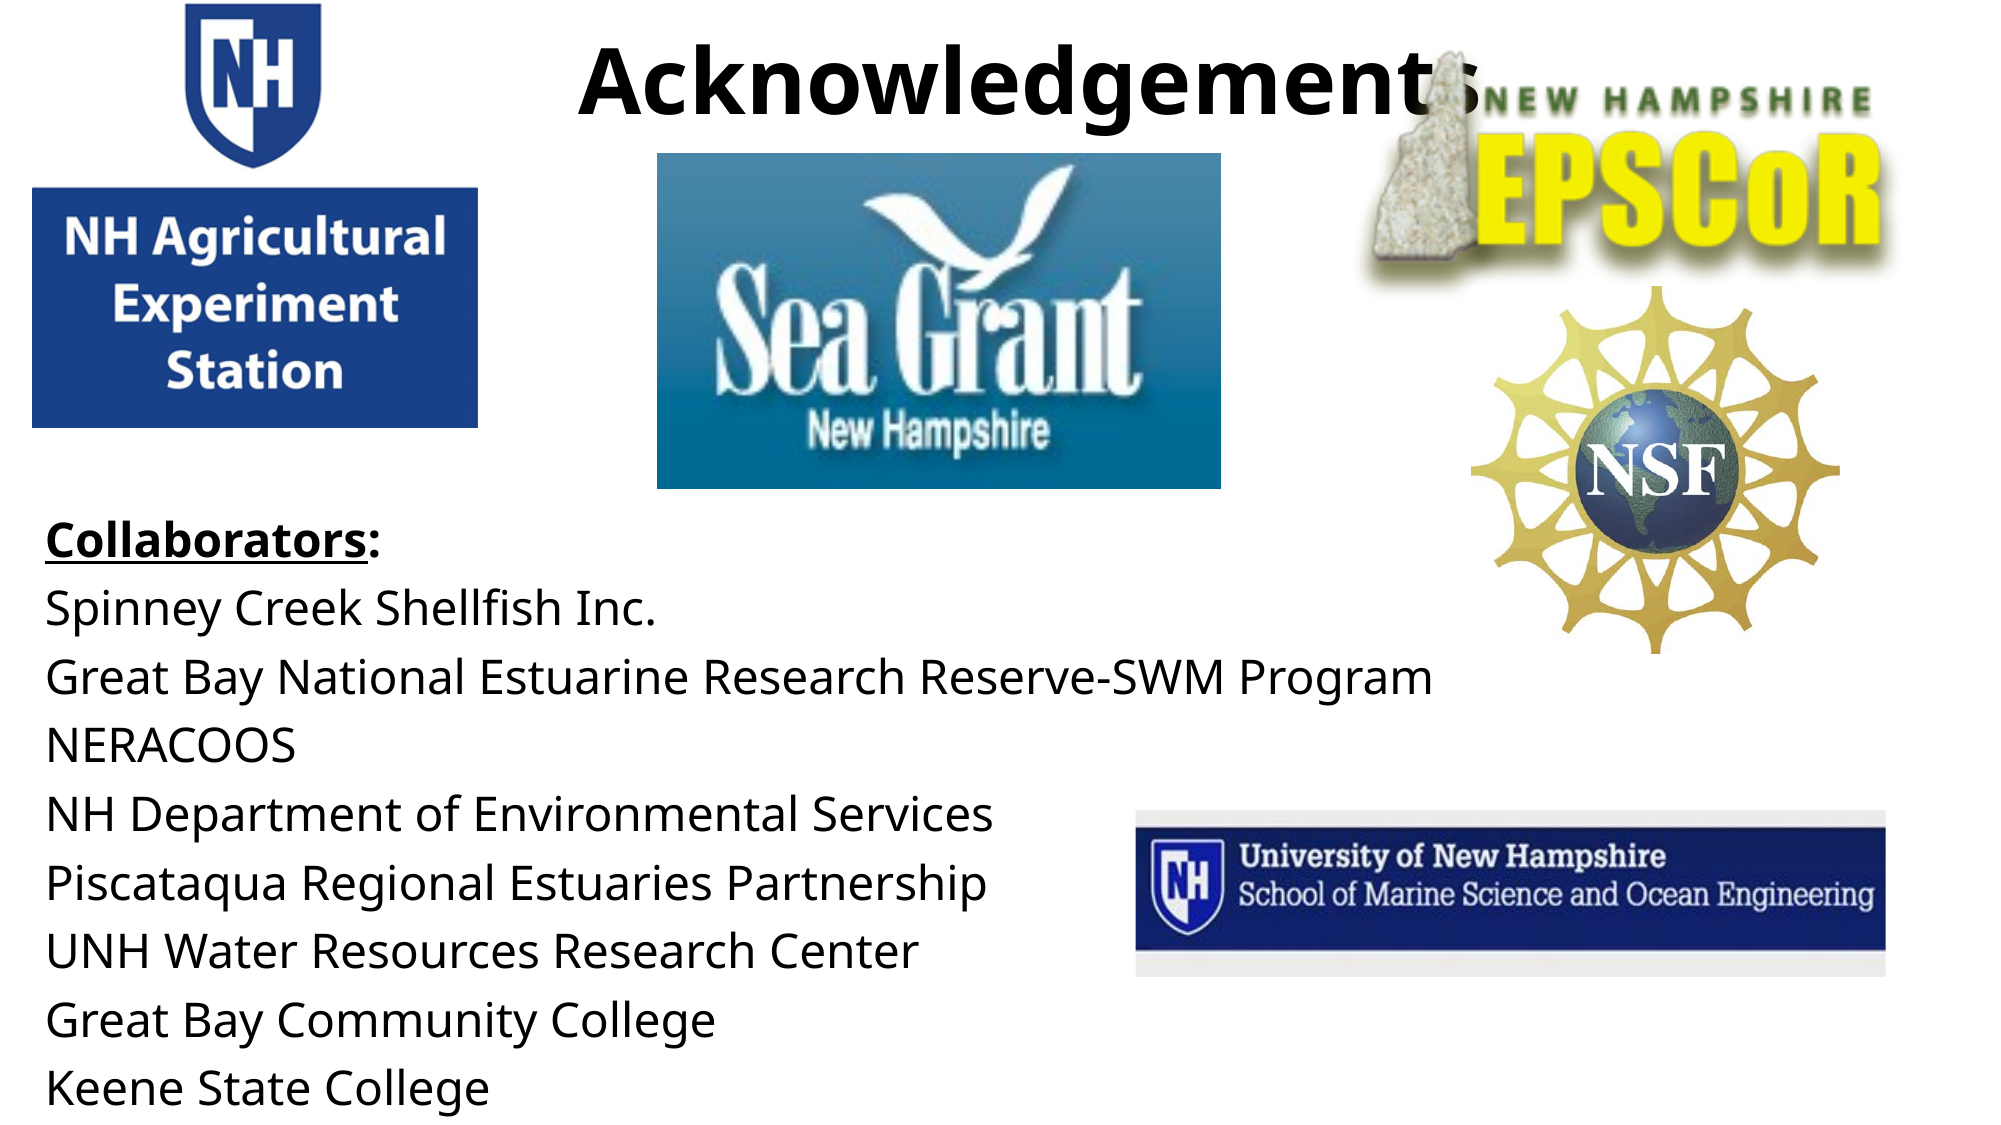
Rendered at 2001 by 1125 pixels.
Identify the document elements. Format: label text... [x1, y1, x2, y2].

picture [1351, 49, 1903, 655]
picture [657, 153, 1221, 402]
picture [806, 400, 1052, 460]
picture [1135, 810, 1886, 977]
picture [31, 0, 478, 428]
list Collaborators: Spinney Creek Shellfish Inc. Great Bay National Estuarine Research Reserve-SWM Program NERACOOS NH Department of Environmental Services Piscataqua Regional Estuaries Partnership UNH Water Resources Research Center Great Bay Community College Keene State College [29, 508, 1548, 1125]
title Acknowledgements [563, 0, 2000, 183]
